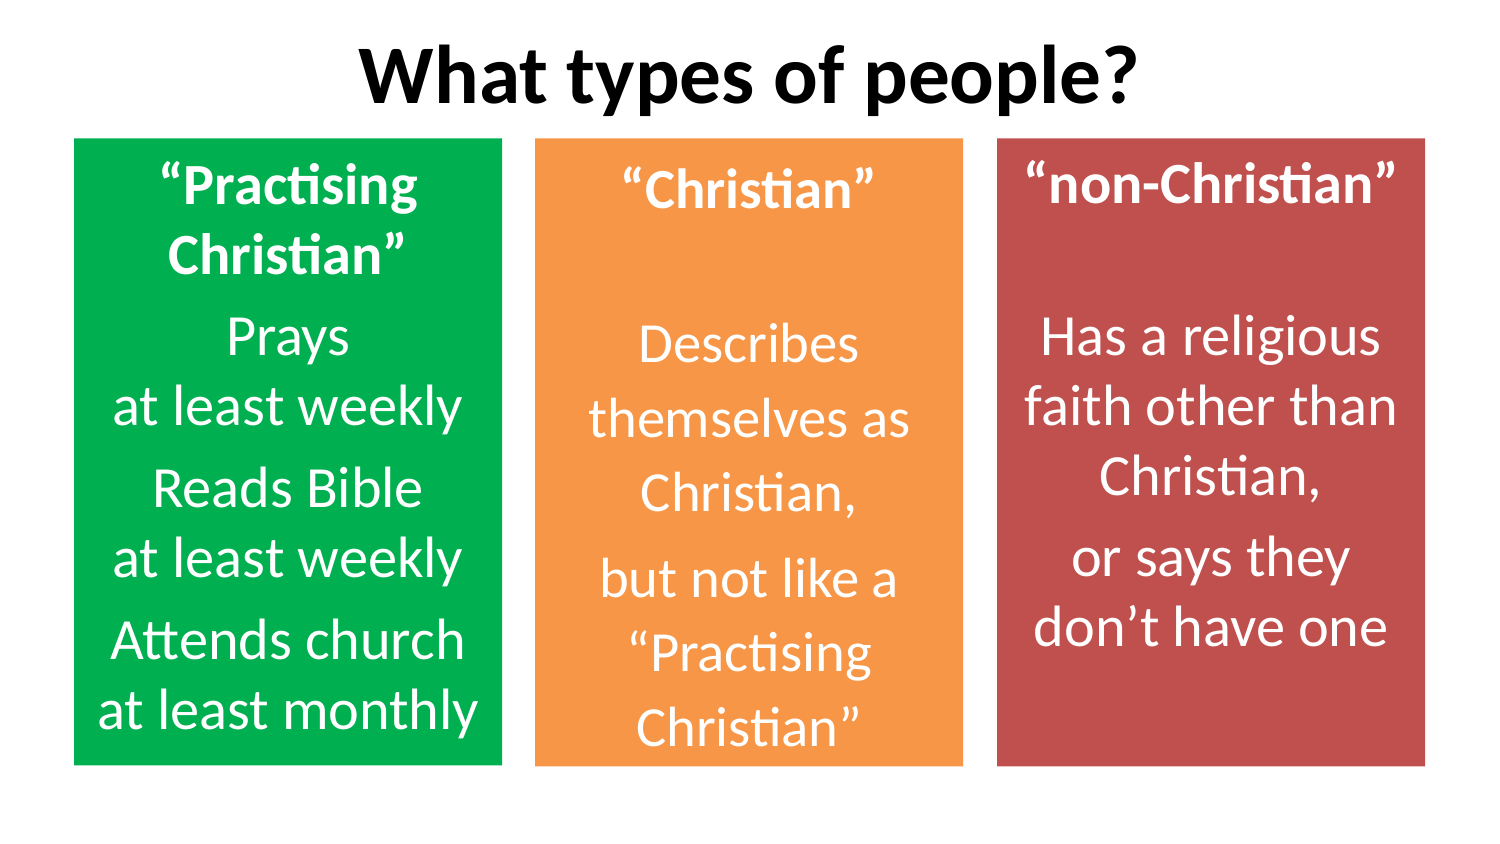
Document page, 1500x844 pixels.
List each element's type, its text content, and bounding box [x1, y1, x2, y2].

text_box “non-Christian” Has a religious faith other than Christian, or says they don’t have one [997, 138, 1426, 767]
title What types of people? [75, 0, 1425, 141]
list “Practising Christian” Prays at least weekly Reads Bible at least weekly Attends church at least monthly [74, 138, 503, 766]
list “Christian” Describes themselves as Christian, but not like a “Practising Christian” [535, 138, 964, 767]
